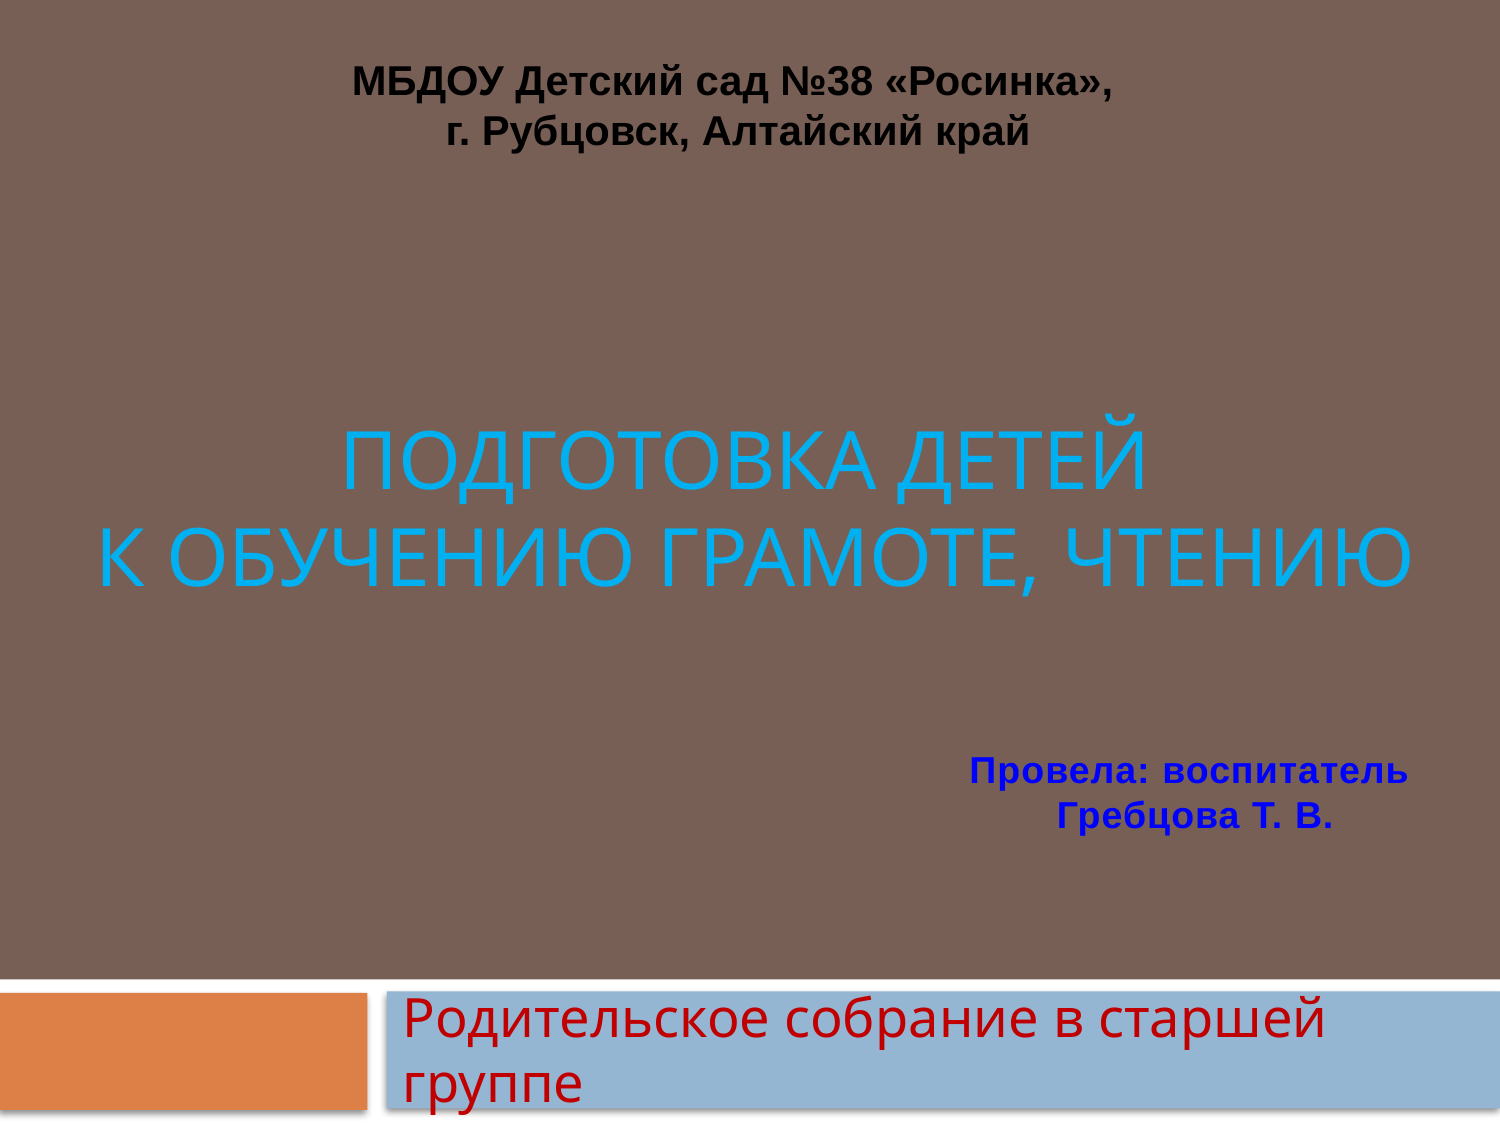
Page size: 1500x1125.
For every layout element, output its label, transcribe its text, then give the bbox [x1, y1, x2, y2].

title Подготовка детей к обучению грамоте, чтению [76, 373, 1436, 610]
text_box МБДОУ Детский сад №38 «Росинка», г. Рубцовск, Алтайский край [35, 46, 1442, 162]
subtitle Родительское собрание в старшей группе [387, 992, 1488, 1106]
text_box Провела: воспитатель Гребцова Т. В. [890, 738, 1500, 843]
